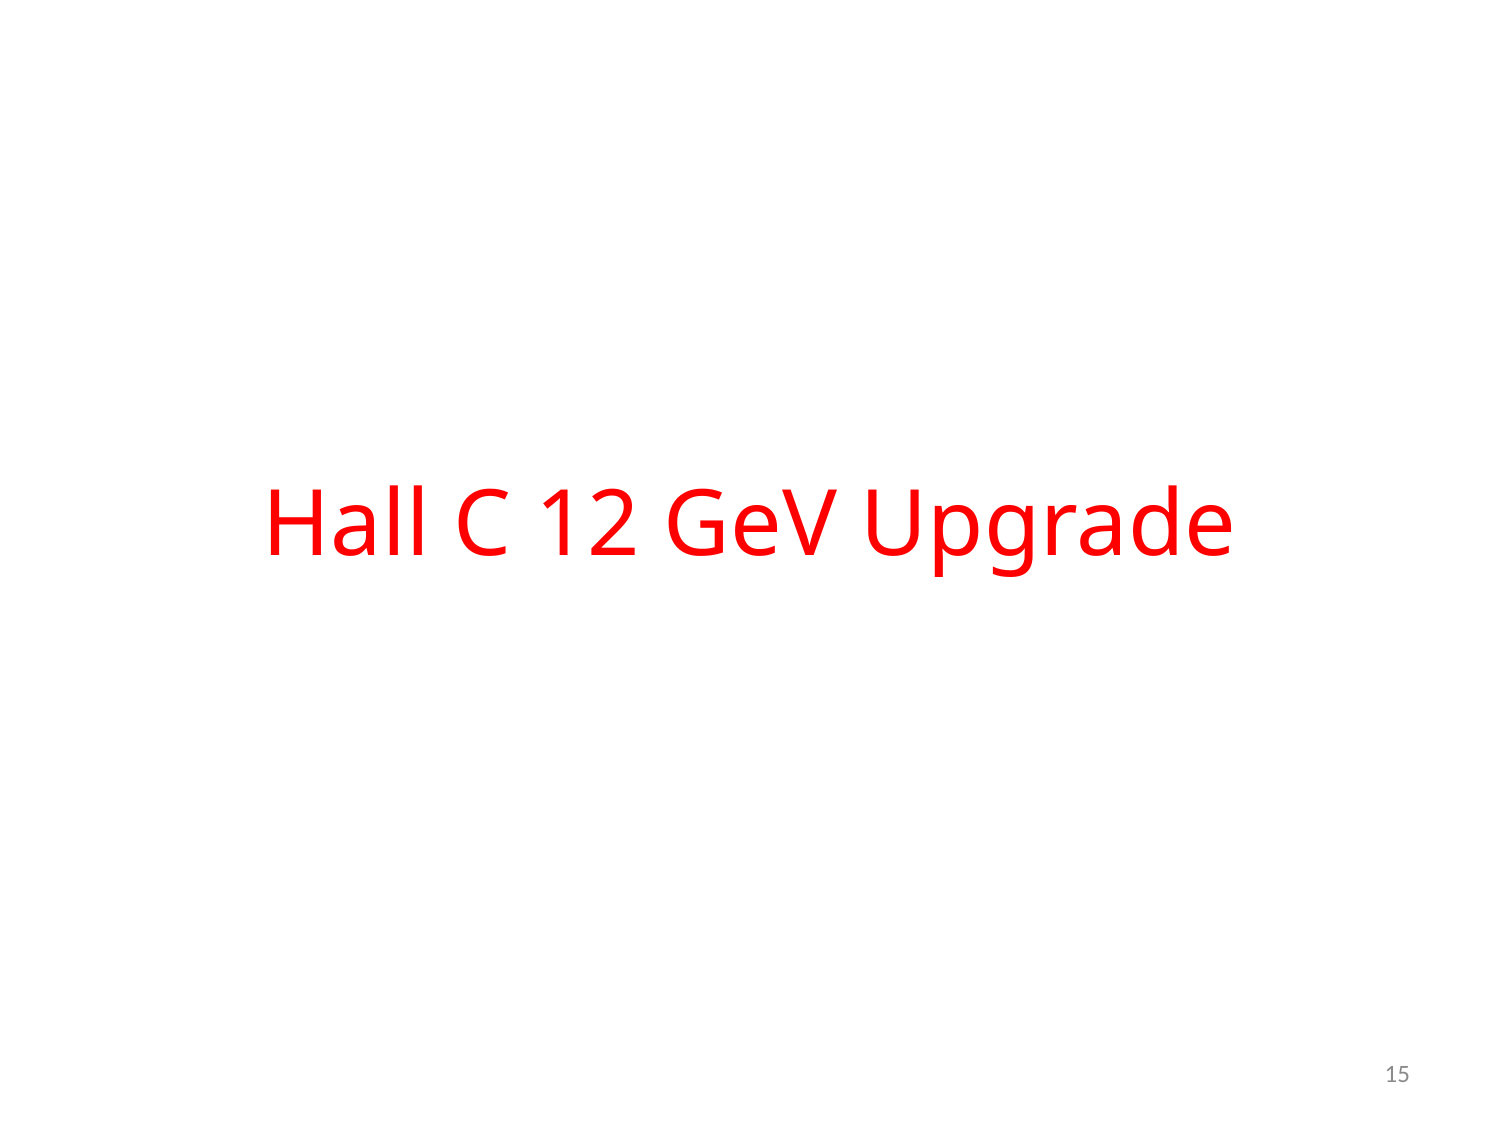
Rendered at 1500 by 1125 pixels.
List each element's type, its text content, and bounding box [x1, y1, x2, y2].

slide_number 15 [1074, 1042, 1425, 1103]
title Hall C 12 GeV Upgrade [75, 425, 1425, 613]
